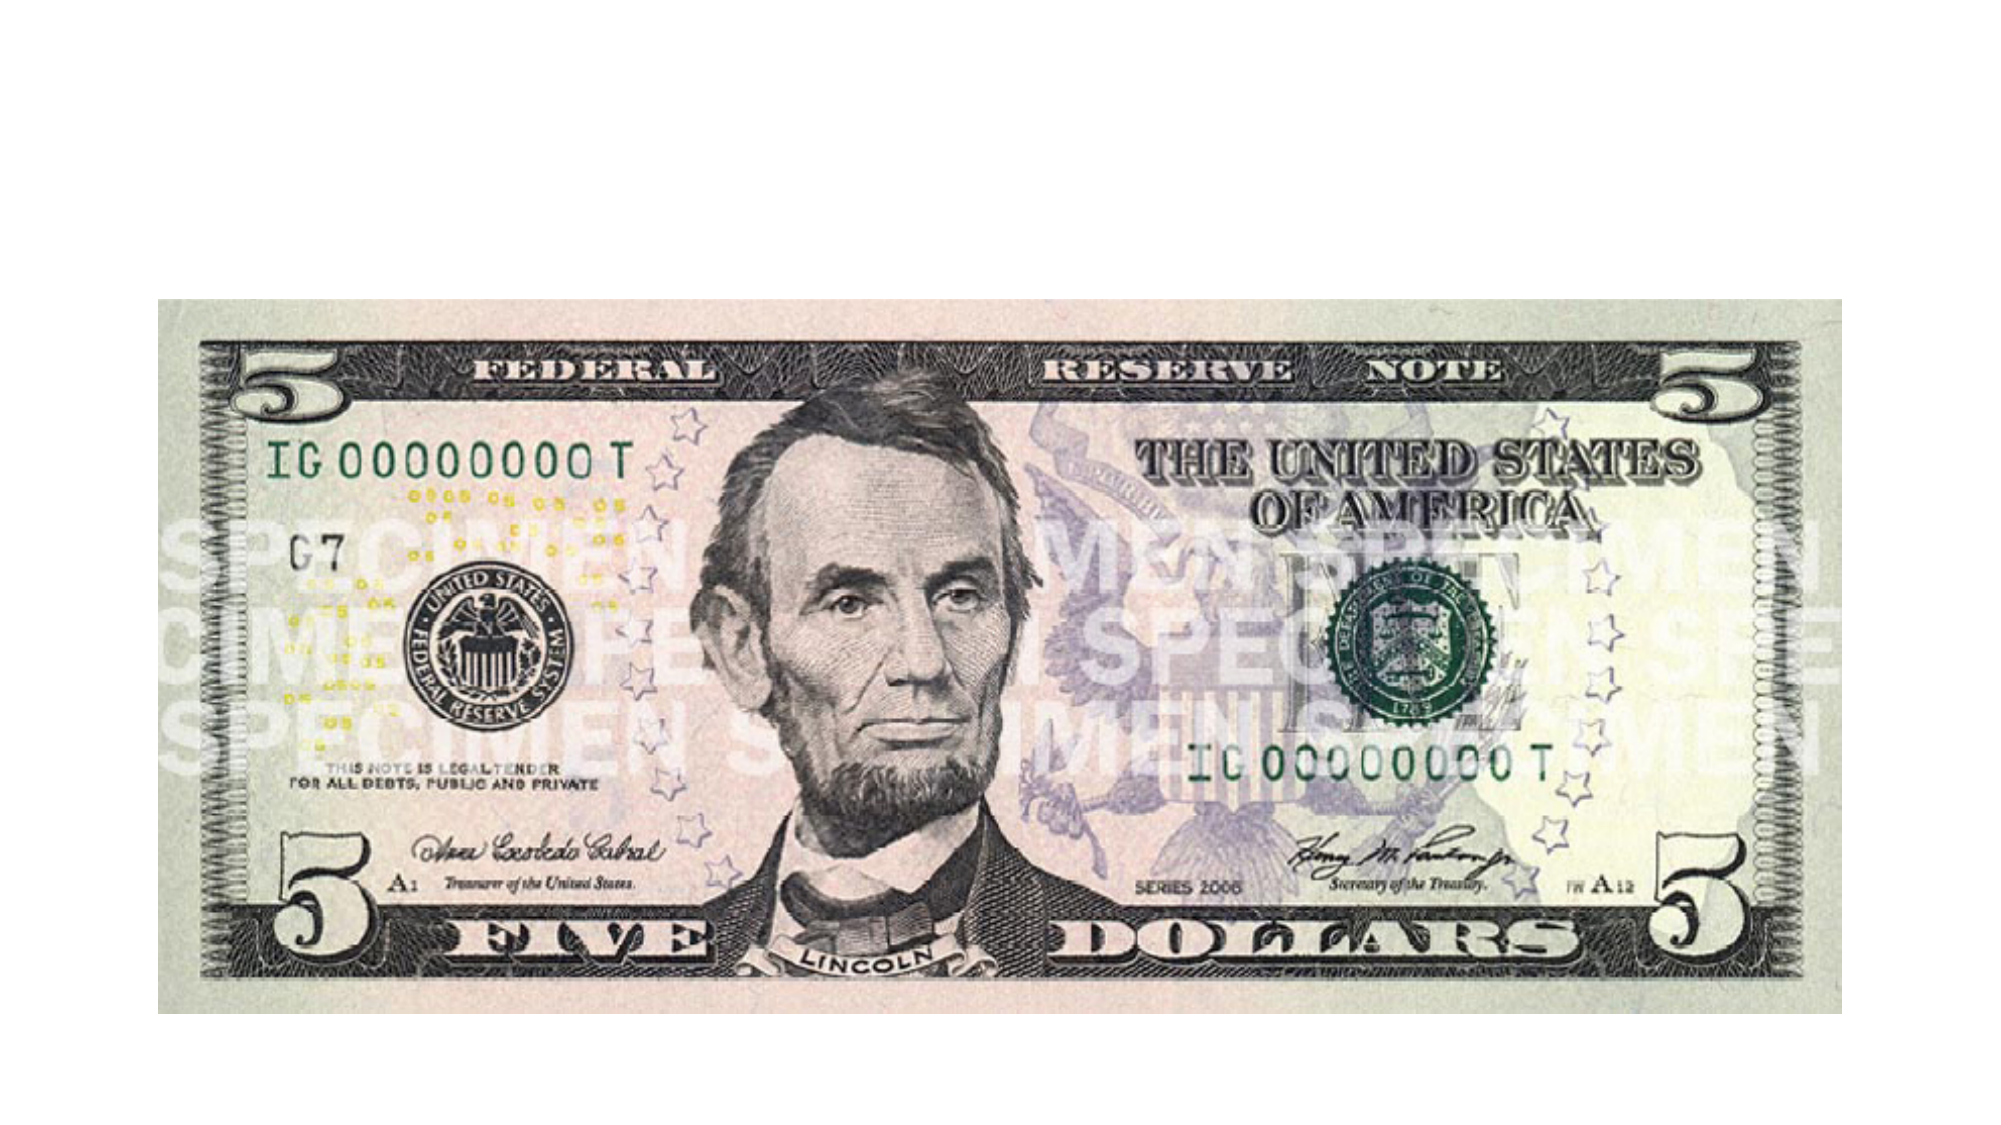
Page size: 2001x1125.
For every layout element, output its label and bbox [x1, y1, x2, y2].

list [158, 299, 1842, 1014]
